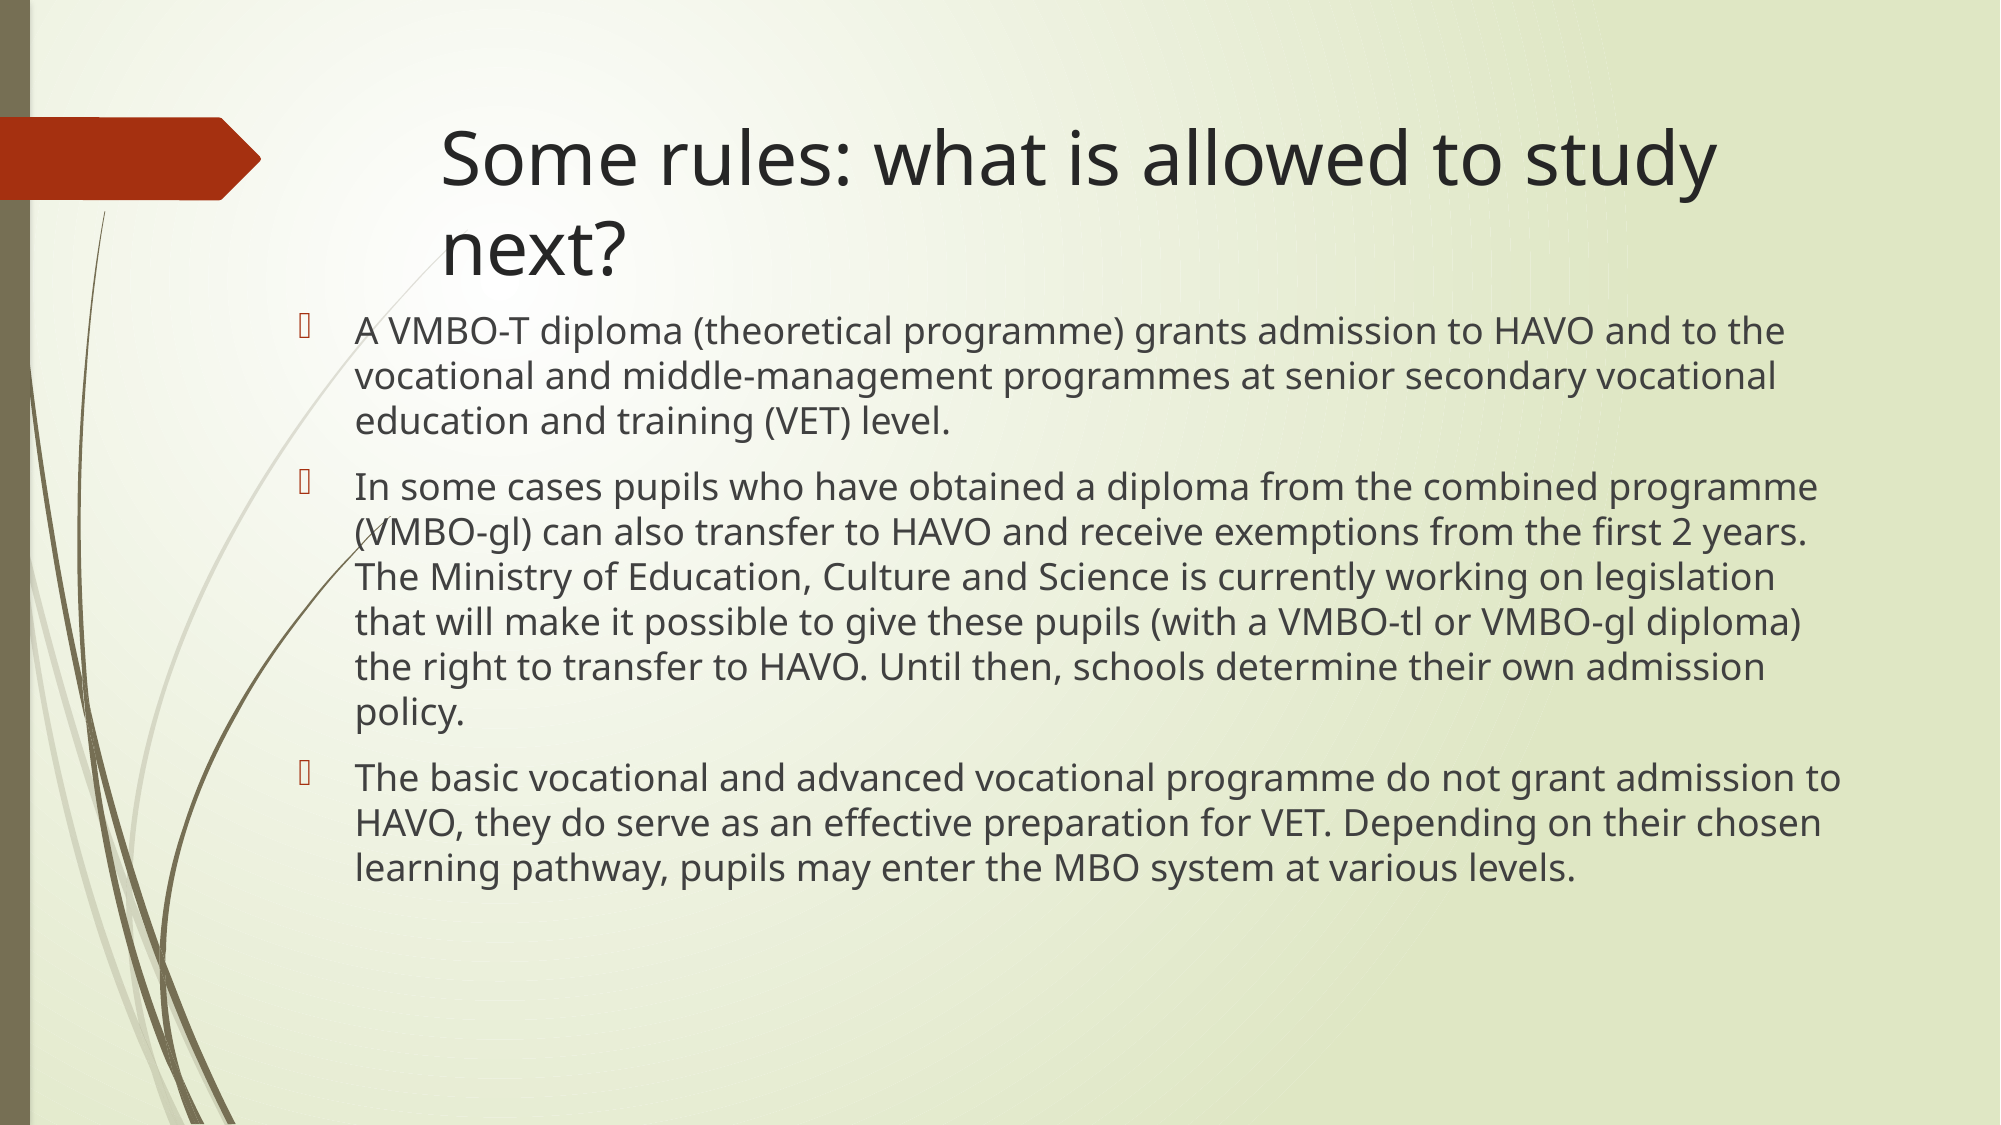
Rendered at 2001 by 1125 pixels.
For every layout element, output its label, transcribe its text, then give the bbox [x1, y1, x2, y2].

title Some rules: what is allowed to study next? [425, 102, 1888, 313]
list A VMBO-T diploma (theoretical programme) grants admission to HAVO and to the vocational and middle-management programmes at senior secondary vocational education and training (VET) level. In some cases pupils who have obtained a diploma from the combined programme (VMBO-gl) can also transfer to HAVO and receive exemptions from the first 2 years. The Ministry of Education, Culture and Science is currently working on legislation that will make it possible to give these pupils (with a VMBO-tl or VMBO-gl diploma) the right to transfer to HAVO. Until then, schools determine their own admission policy. The basic vocational and advanced vocational programme do not grant admission to HAVO, they do serve as an effective preparation for VET. Depending on their chosen learning pathway, pupils may enter the MBO system at various levels. [283, 299, 1863, 1112]
